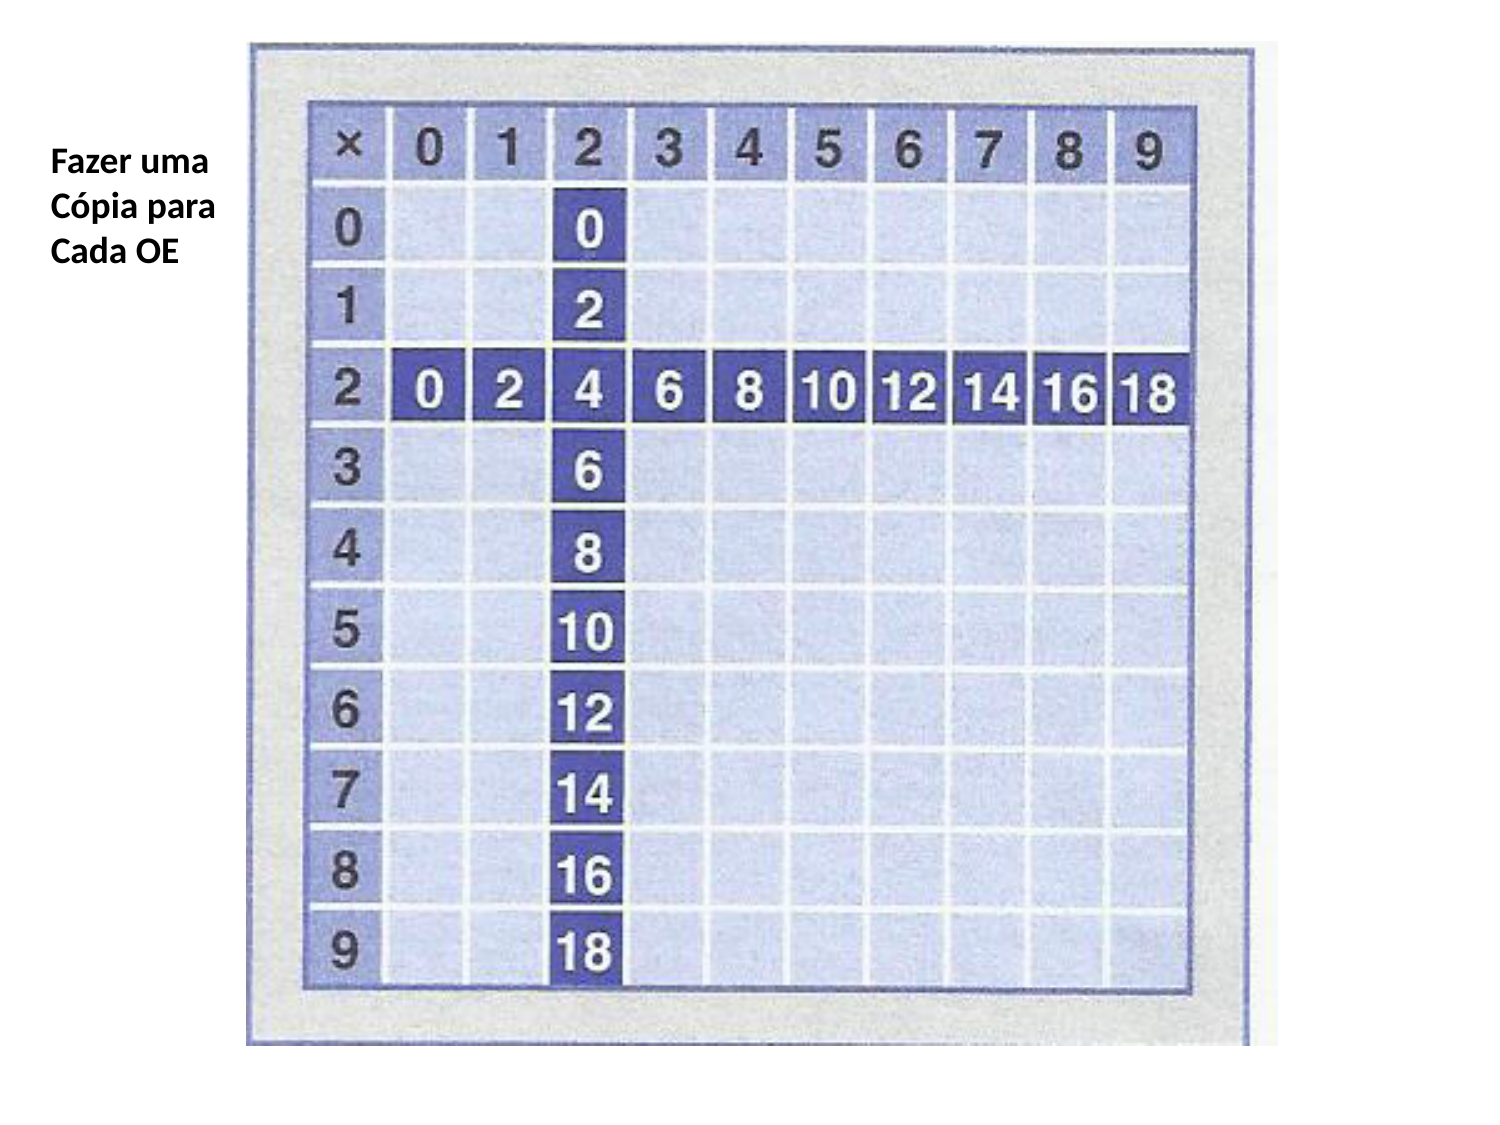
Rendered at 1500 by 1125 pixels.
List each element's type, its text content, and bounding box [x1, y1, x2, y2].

text_box Fazer uma Cópia para Cada OE [36, 128, 233, 279]
picture [245, 41, 1278, 1047]
